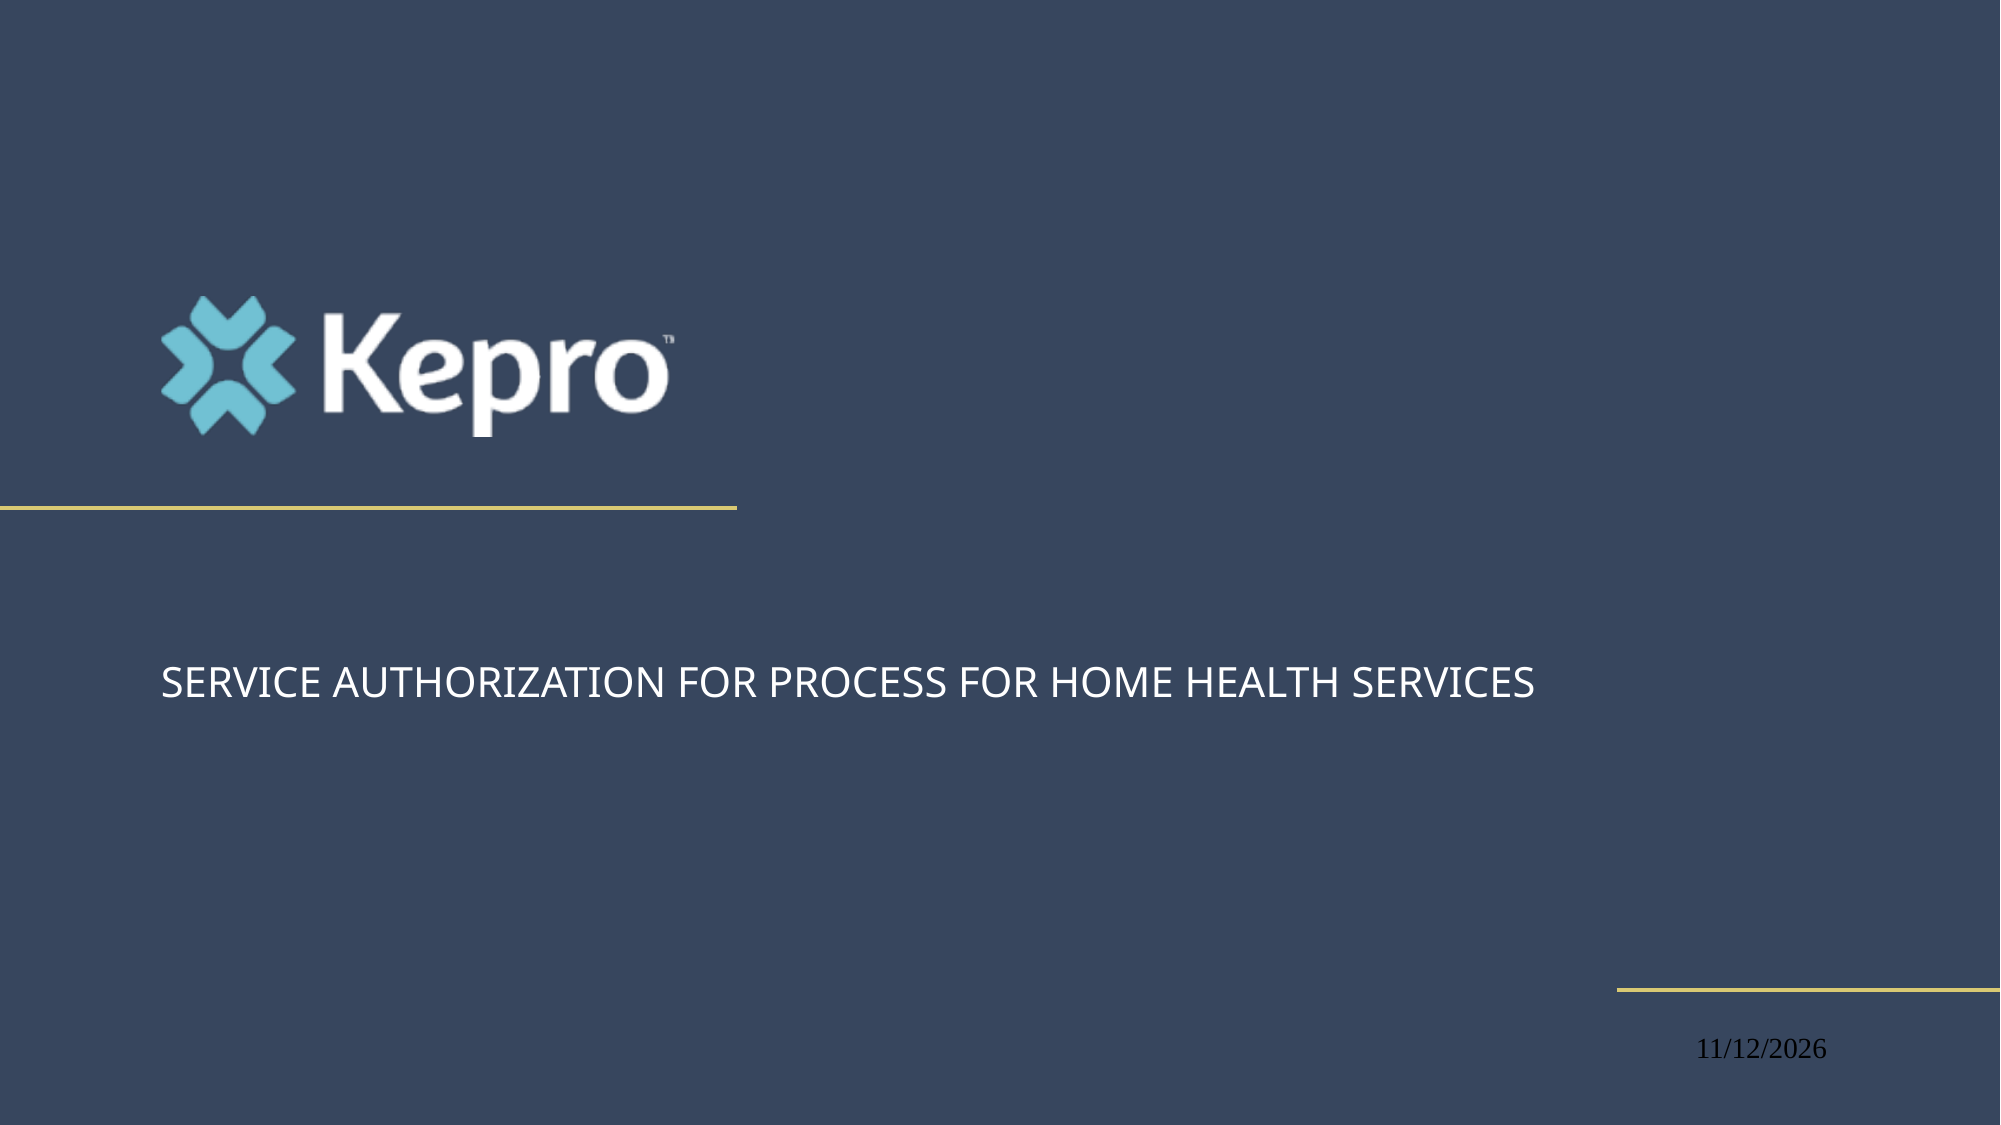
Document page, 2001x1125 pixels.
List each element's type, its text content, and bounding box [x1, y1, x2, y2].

title Service Authorization for Process for Home Health services [145, 516, 1646, 836]
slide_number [1681, 1022, 2000, 1083]
